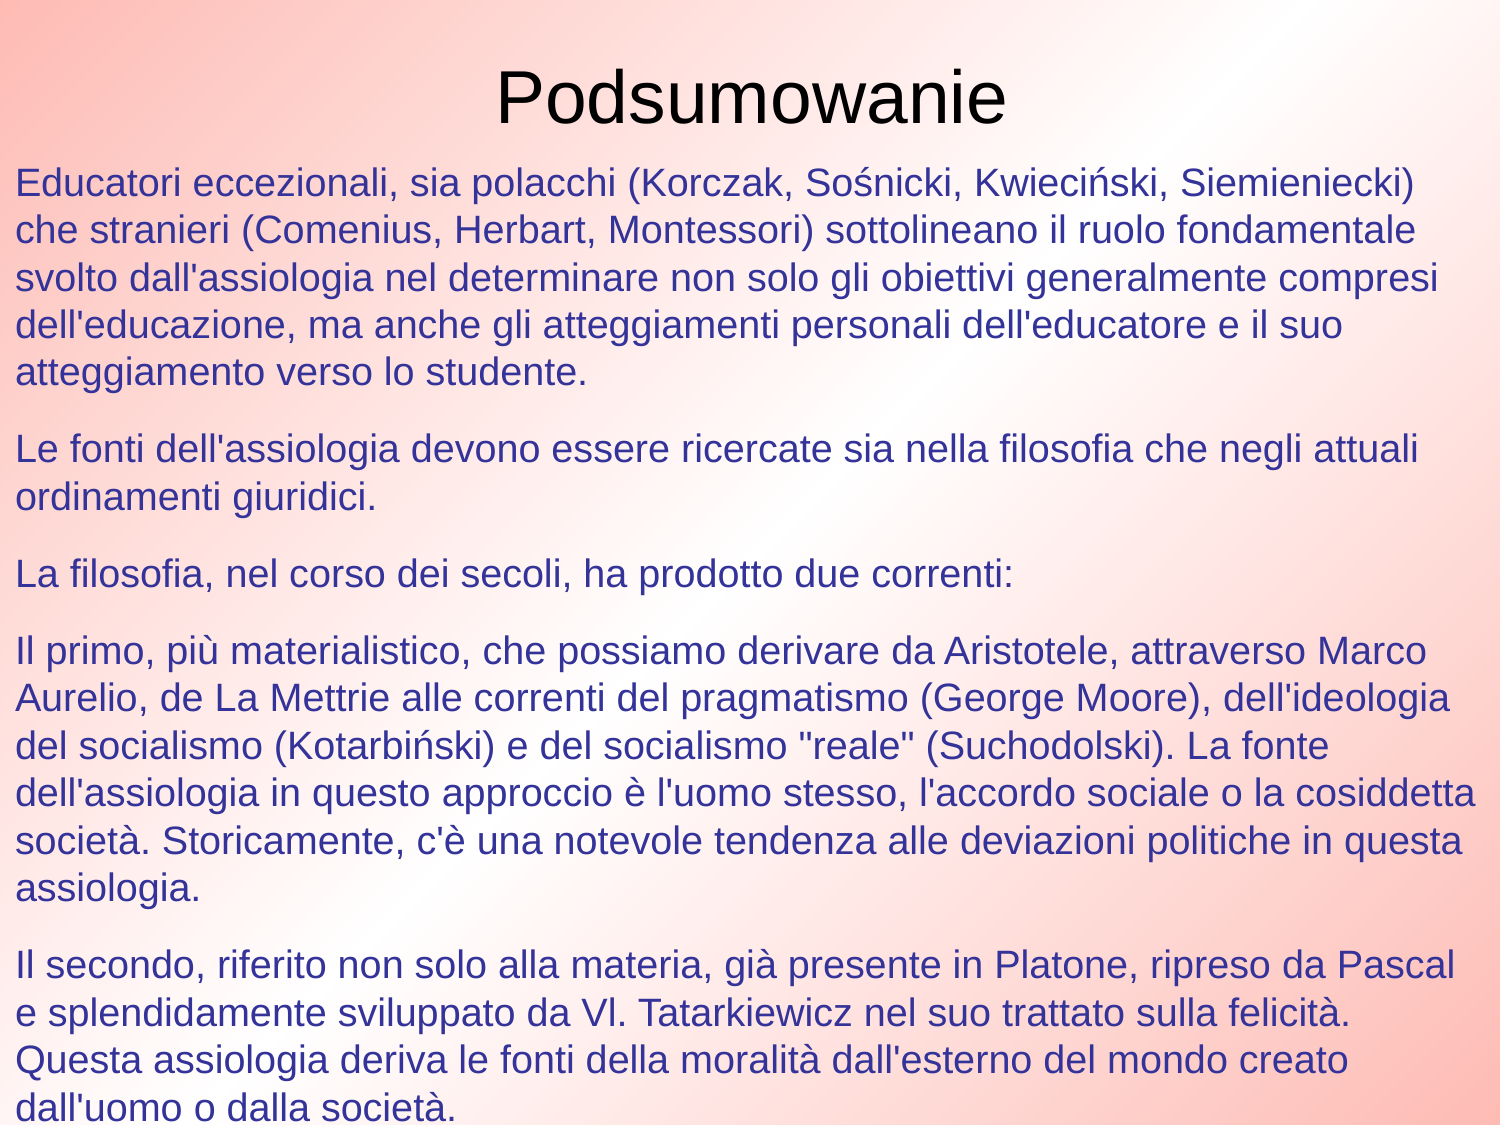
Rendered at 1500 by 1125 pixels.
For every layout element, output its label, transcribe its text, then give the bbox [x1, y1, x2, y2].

list Educatori eccezionali, sia polacchi (Korczak, Sośnicki, Kwieciński, Siemieniecki) che stranieri (Comenius, Herbart, Montessori) sottolineano il ruolo fondamentale svolto dall'assiologia nel determinare non solo gli obiettivi generalmente compresi dell'educazione, ma anche gli atteggiamenti personali dell'educatore e il suo atteggiamento verso lo studente. Le fonti dell'assiologia devono essere ricercate sia nella filosofia che negli attuali ordinamenti giuridici. La filosofia, nel corso dei secoli, ha prodotto due correnti: Il primo, più materialistico, che possiamo derivare da Aristotele, attraverso Marco Aurelio, de La Mettrie alle correnti del pragmatismo (George Moore), dell'ideologia del socialismo (Kotarbiński) e del socialismo "reale" (Suchodolski). La fonte dell'assiologia in questo approccio è l'uomo stesso, l'accordo sociale o la cosiddetta società. Storicamente, c'è una notevole tendenza alle deviazioni politiche in questa assiologia. Il secondo, riferito non solo alla materia, già presente in Platone, ripreso da Pascal e splendidamente sviluppato da Vl. Tatarkiewicz nel suo trattato sulla felicità. Questa assiologia deriva le fonti della moralità dall'esterno del mondo creato dall'uomo o dalla società. I sistemi culturali "occidentali" hanno raggiunto il successo della civiltà da "tradizioni religiose, umanistiche e legali": l'attenzione è rivolta all'individuo. Come si dice prima di giocare alla roulette in un casinò: „Faite vous jeu!” [0, 148, 1500, 1125]
title Podsumowanie [76, 0, 1427, 148]
